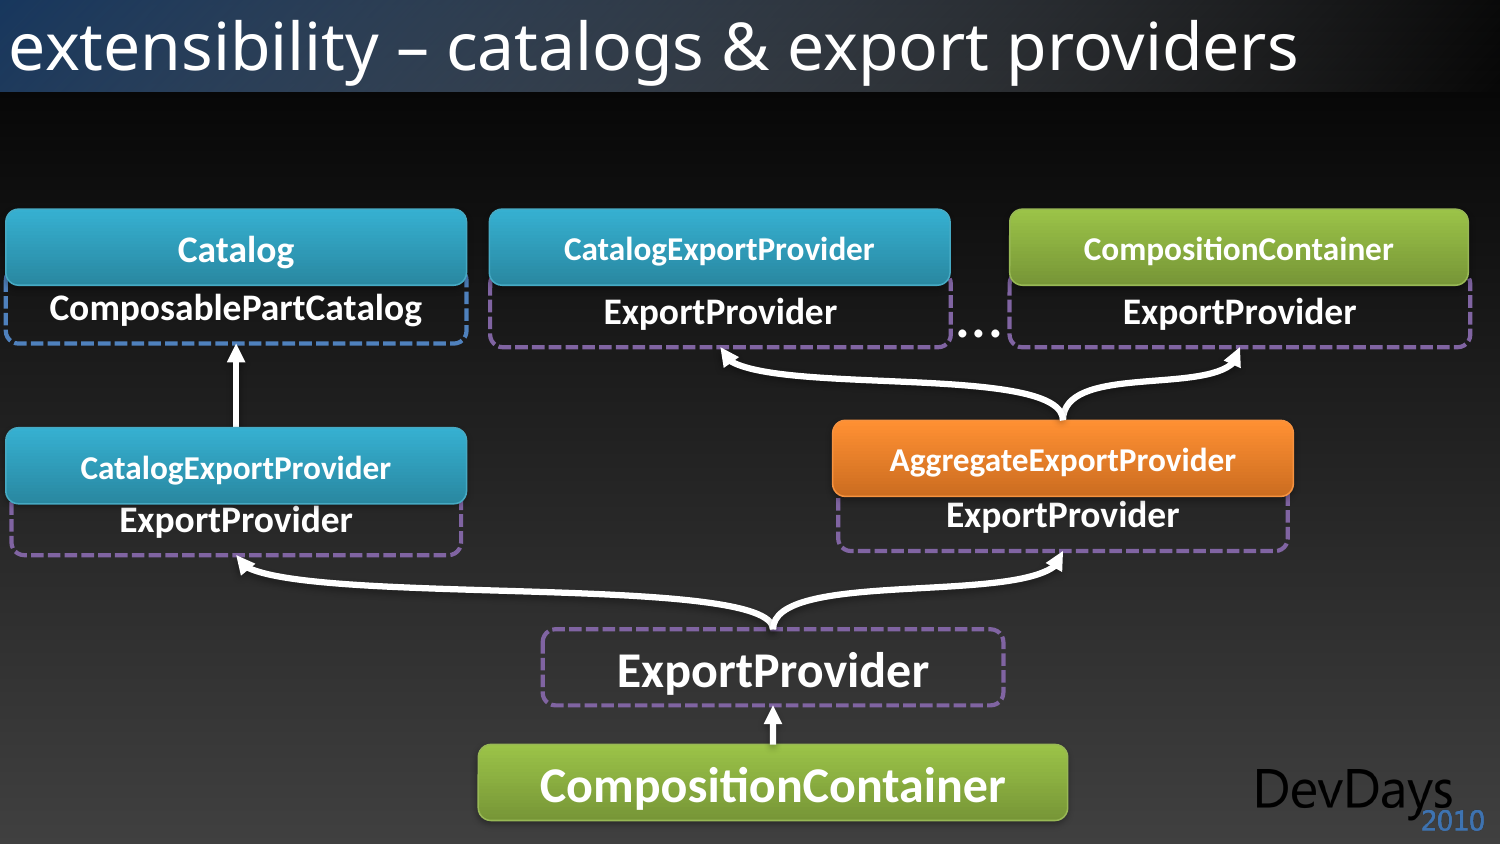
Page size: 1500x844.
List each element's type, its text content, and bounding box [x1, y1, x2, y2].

title extensibility – catalogs & export providers [0, 0, 1500, 92]
text_box CompositionContainer [477, 743, 1069, 822]
picture [1257, 769, 1484, 831]
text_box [5, 208, 467, 343]
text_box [542, 638, 1004, 745]
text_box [489, 208, 1064, 421]
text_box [1064, 208, 1471, 421]
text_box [772, 420, 1294, 630]
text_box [5, 343, 767, 630]
